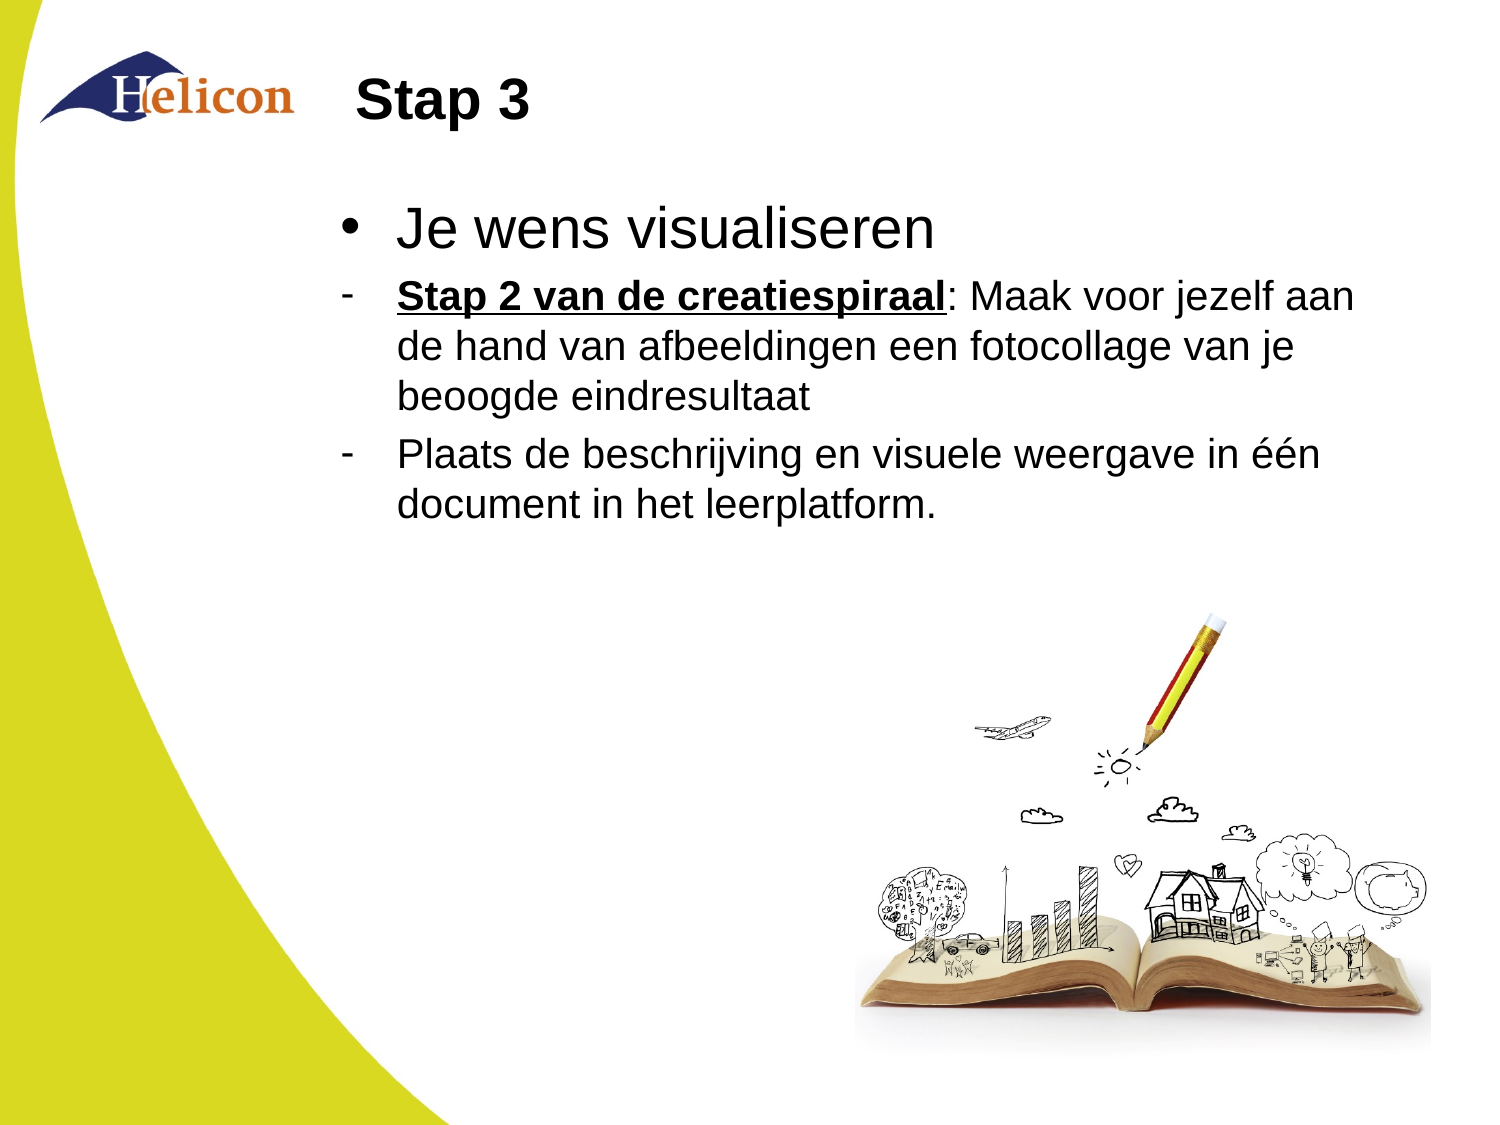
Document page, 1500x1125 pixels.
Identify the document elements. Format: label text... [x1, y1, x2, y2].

list Je wens visualiseren Stap 2 van de creatiespiraal: Maak voor jezelf aan de hand van afbeeldingen een fotocollage van je beoogde eindresultaat Plaats de beschrijving en visuele weergave in één document in het leerplatform. [325, 182, 1415, 992]
title Stap 3 [340, 42, 1431, 149]
picture [0, 0, 1500, 1125]
